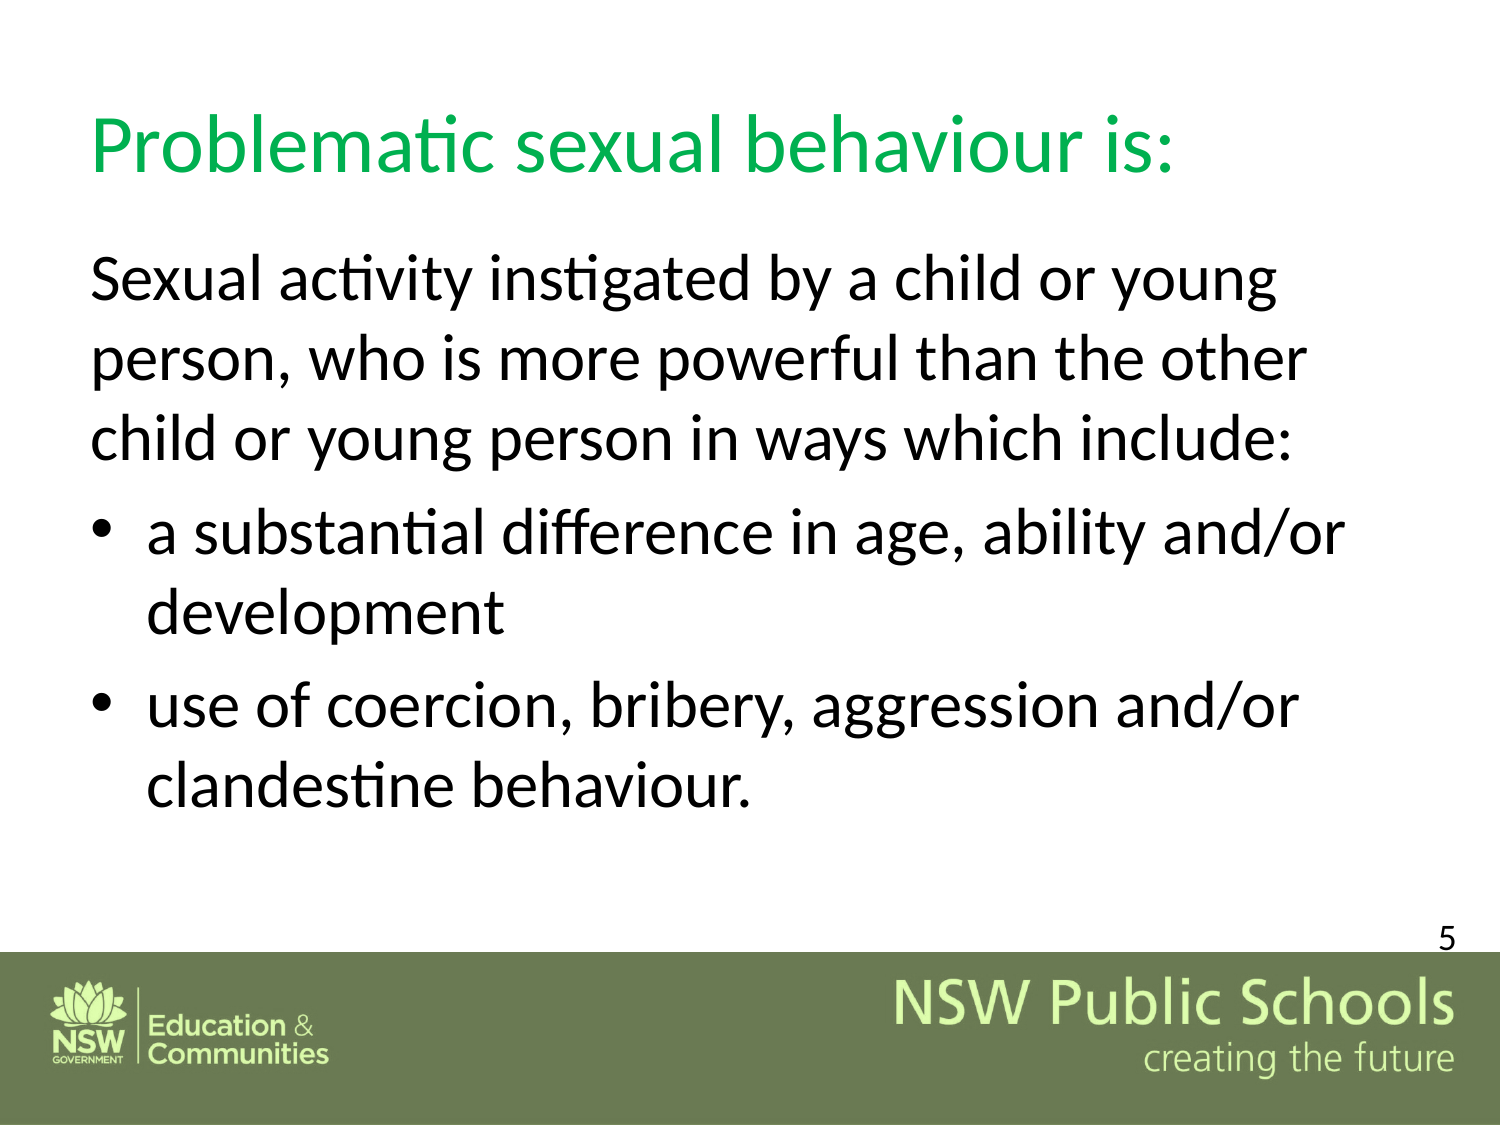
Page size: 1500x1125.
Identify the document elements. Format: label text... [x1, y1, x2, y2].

picture [0, 952, 1500, 1125]
list Sexual activity instigated by a child or young person, who is more powerful than the other child or young person in ways which include: a substantial difference in age, ability and/or development use of coercion, bribery, aggression and/or clandestine behaviour. [75, 226, 1425, 951]
text_box 5 [1423, 905, 1471, 951]
title Problematic sexual behaviour is: [75, 45, 1425, 226]
